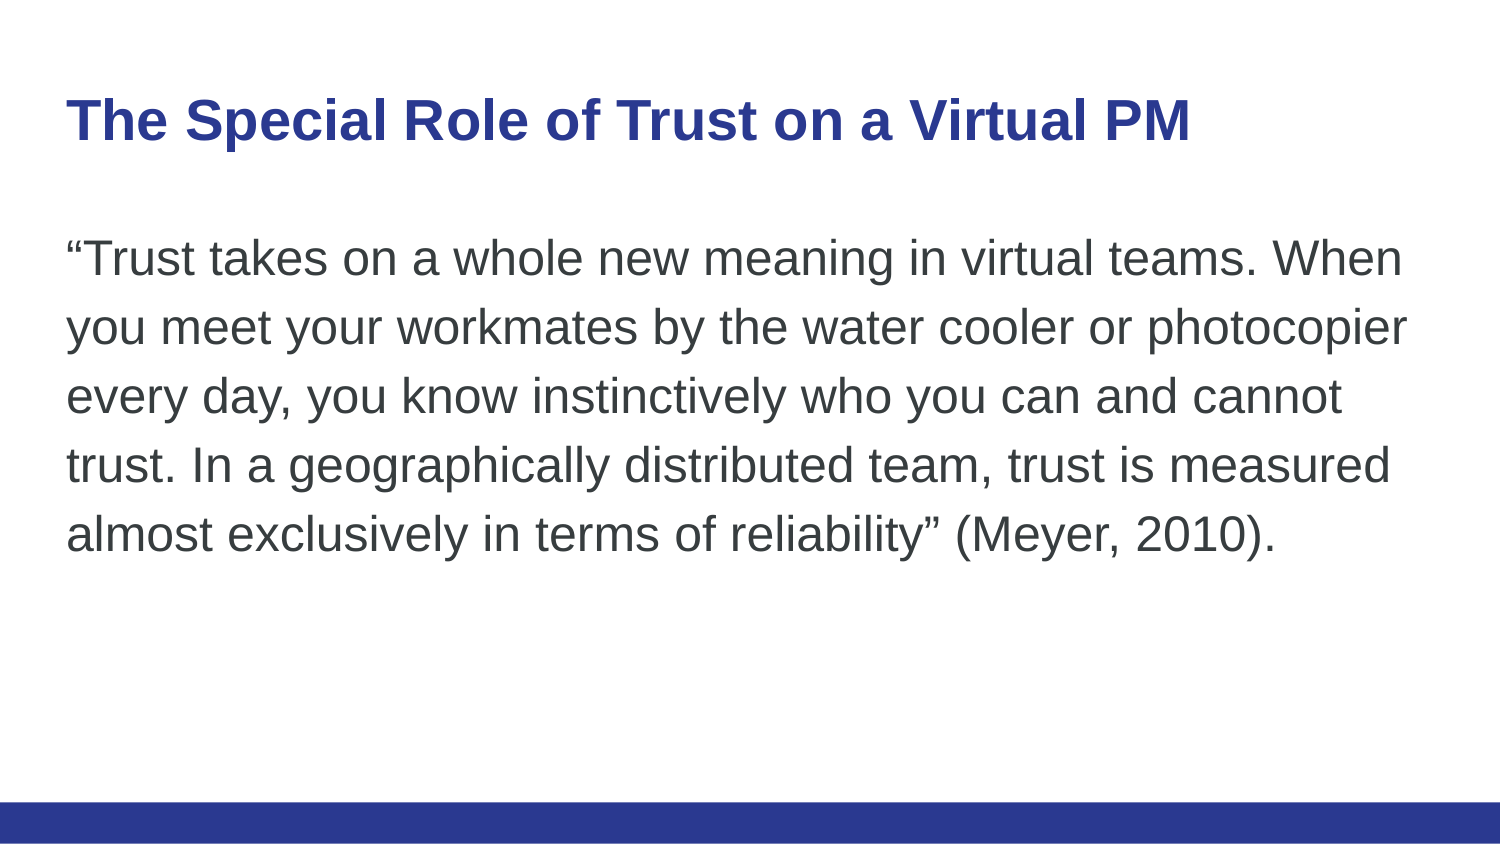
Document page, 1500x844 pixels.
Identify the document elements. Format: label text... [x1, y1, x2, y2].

list “Trust takes on a whole new meaning in virtual teams. When you meet your workmates by the water cooler or photocopier every day, you know instinctively who you can and cannot trust. In a geographically distributed team, trust is measured almost exclusively in terms of reliability” (Meyer, 2010). [51, 201, 1449, 777]
title The Special Role of Trust on a Virtual PM [51, 67, 1449, 167]
